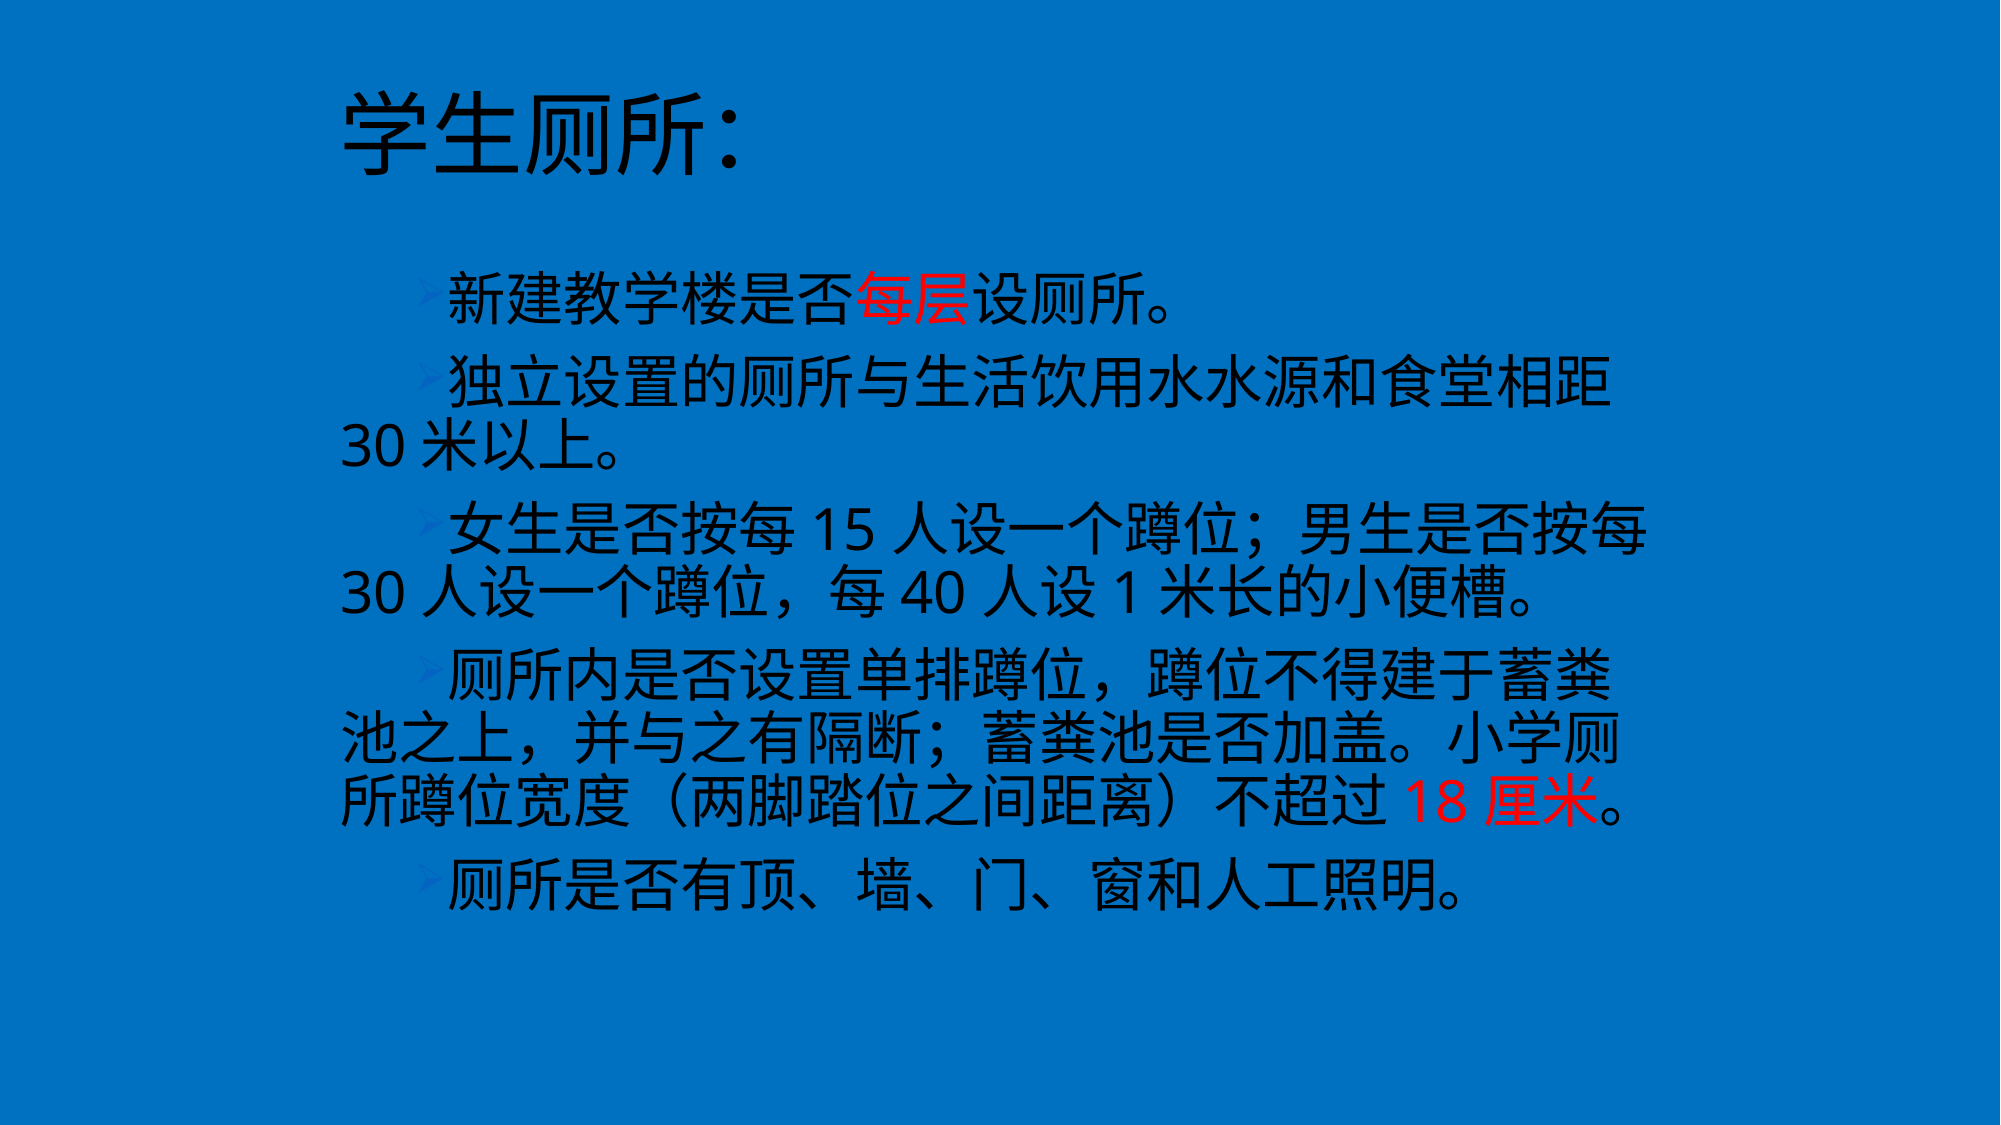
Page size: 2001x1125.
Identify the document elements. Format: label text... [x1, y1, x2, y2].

list 新建教学楼是否每层设厕所。 独立设置的厕所与生活饮用水水源和食堂相距30米以上。 女生是否按每15人设一个蹲位；男生是否按每30人设一个蹲位，每40人设1米长的小便槽。 厕所内是否设置单排蹲位，蹲位不得建于蓄粪池之上，并与之有隔断；蓄粪池是否加盖。小学厕所蹲位宽度（两脚踏位之间距离）不超过18厘米。 厕所是否有顶、墙、门、窗和人工照明。 [324, 262, 1675, 1005]
title 学生厕所： [324, 45, 1675, 233]
